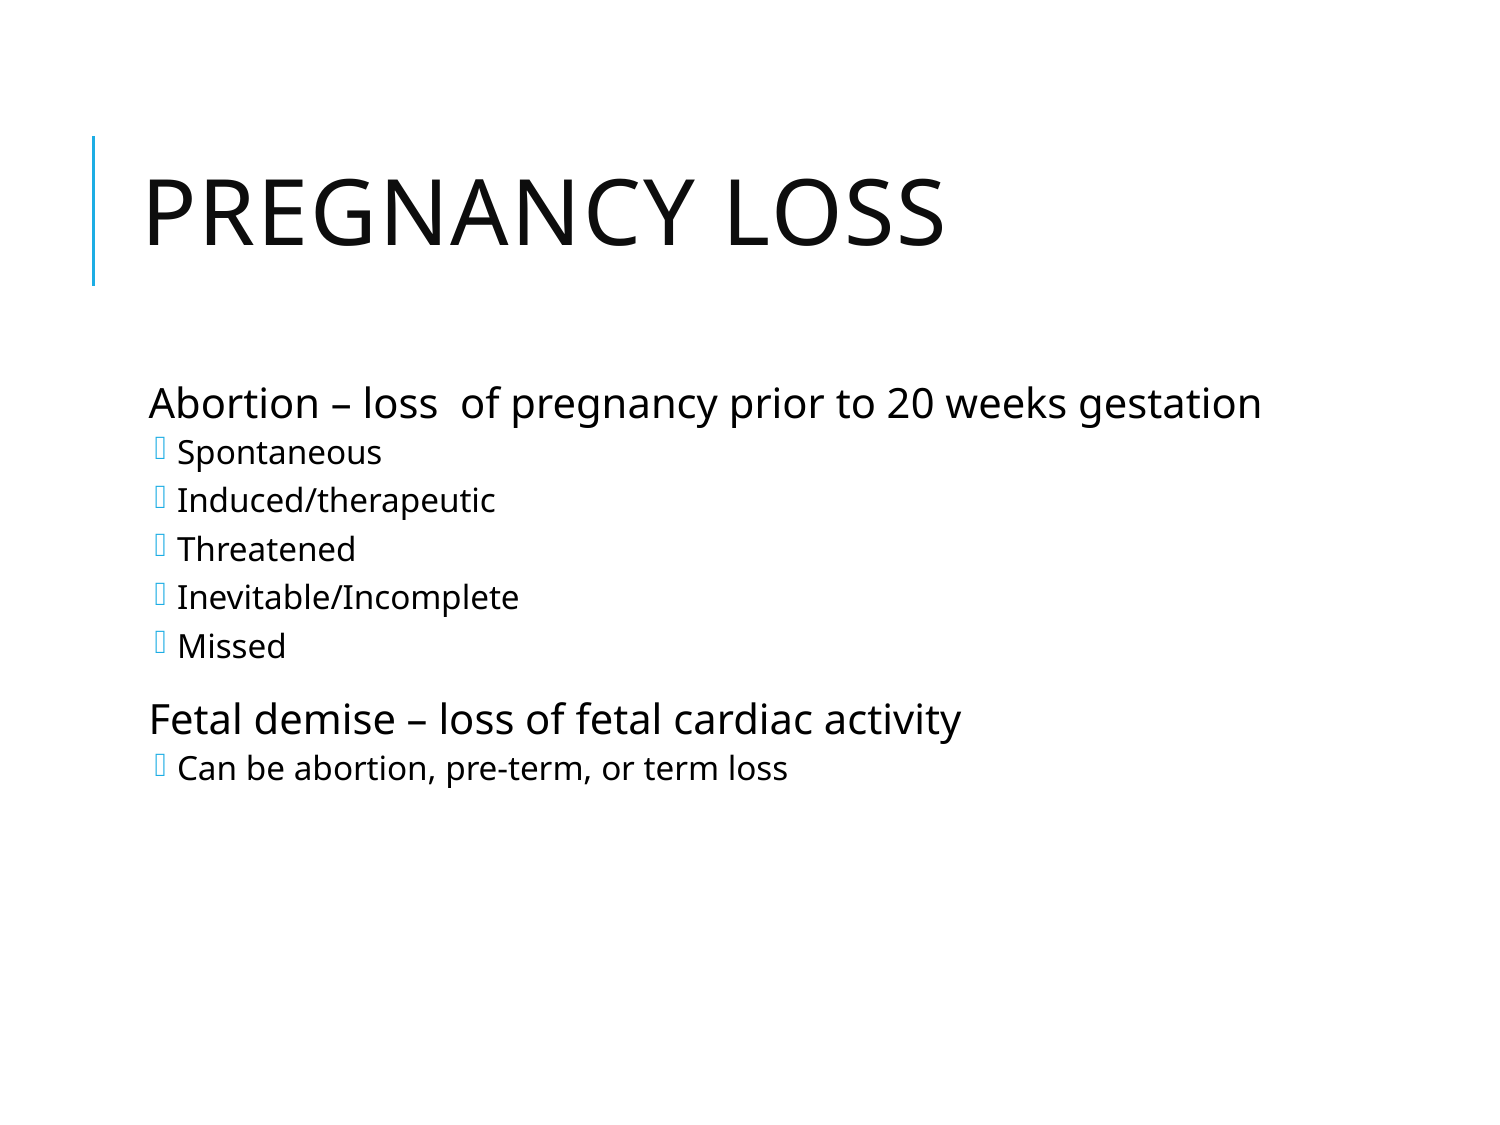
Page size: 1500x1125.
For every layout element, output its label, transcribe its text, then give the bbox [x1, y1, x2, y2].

list Abortion – loss of pregnancy prior to 20 weeks gestation Spontaneous Induced/therapeutic Threatened Inevitable/Incomplete Missed Fetal demise – loss of fetal cardiac activity Can be abortion, pre-term, or term loss [126, 375, 1322, 1035]
title Pregnancy loss [126, 96, 1322, 342]
